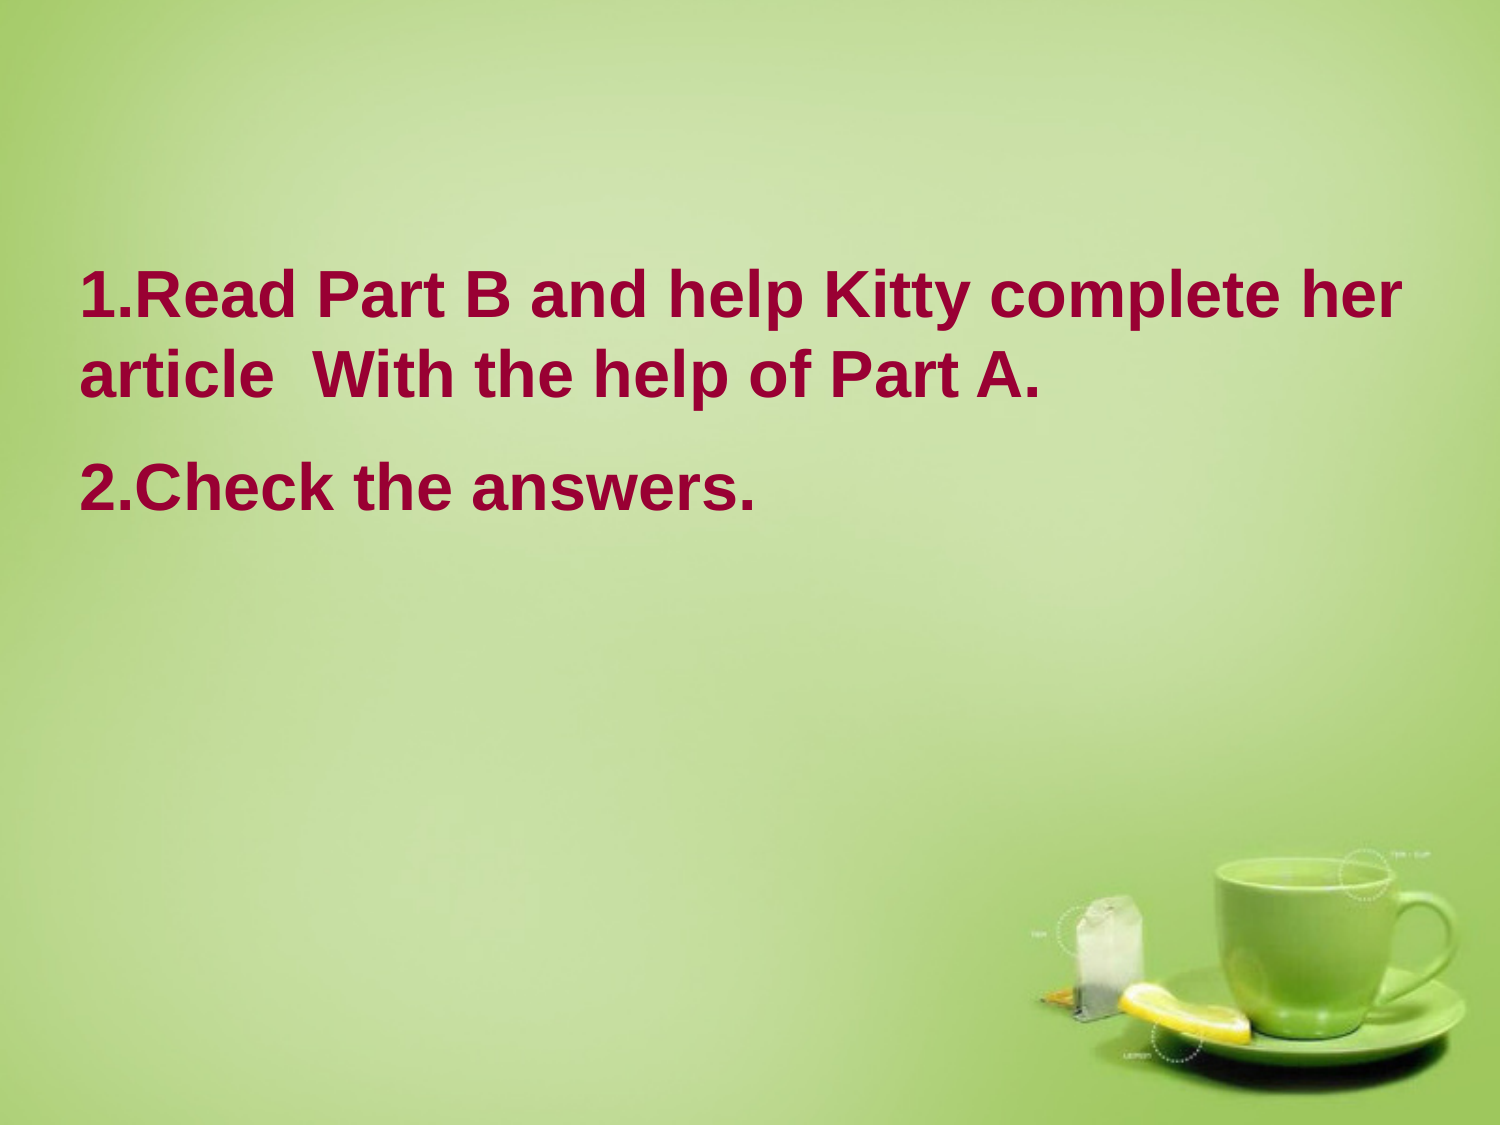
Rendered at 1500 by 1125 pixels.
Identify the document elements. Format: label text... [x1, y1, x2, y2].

text_box 1.Read Part B and help Kitty complete her article With the help of Part A. 2.Check the answers. [64, 243, 1500, 532]
picture [0, 0, 1500, 1125]
